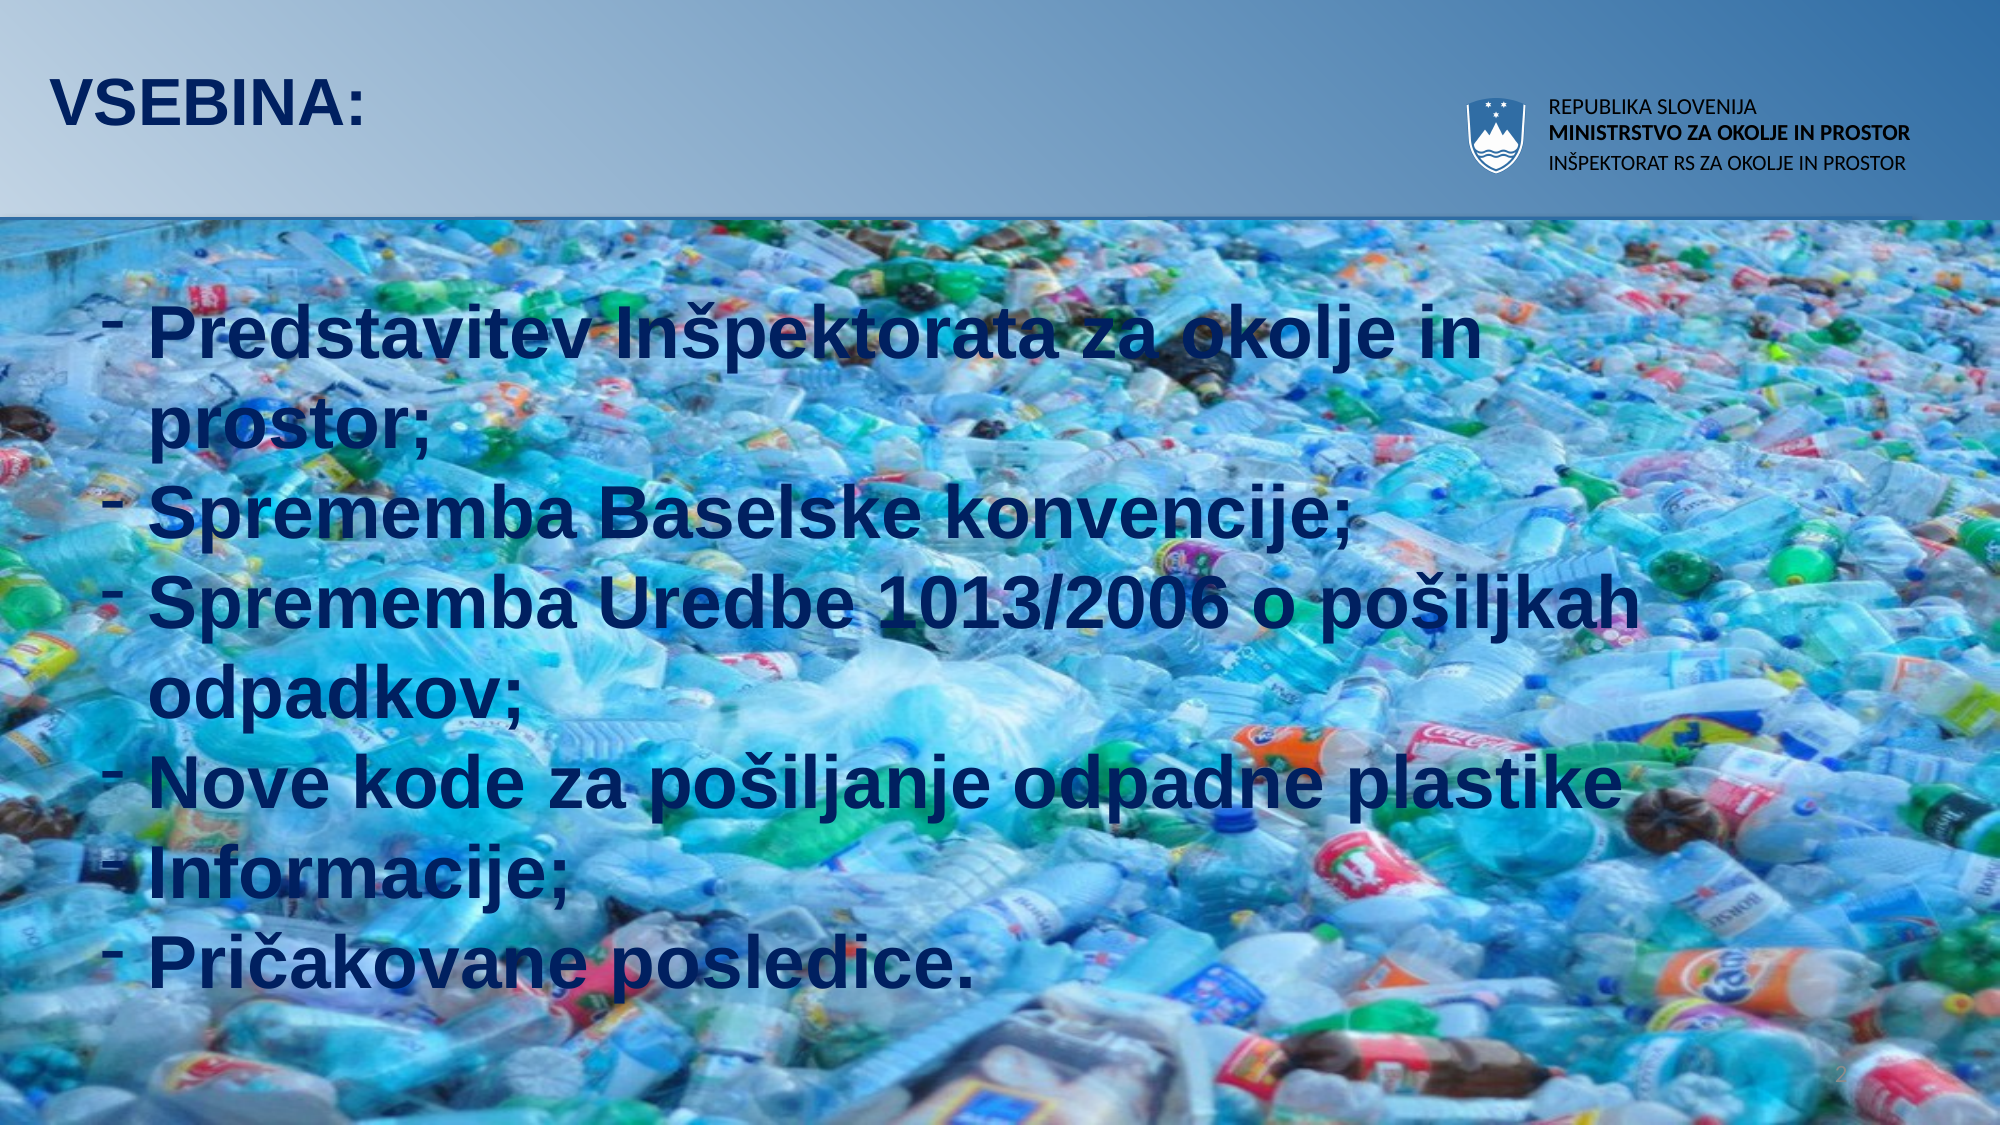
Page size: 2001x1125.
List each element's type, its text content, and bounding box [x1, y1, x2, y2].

text_box VSEBINA: [34, 50, 1391, 146]
picture [0, 220, 2000, 1125]
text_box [1466, 83, 1952, 183]
